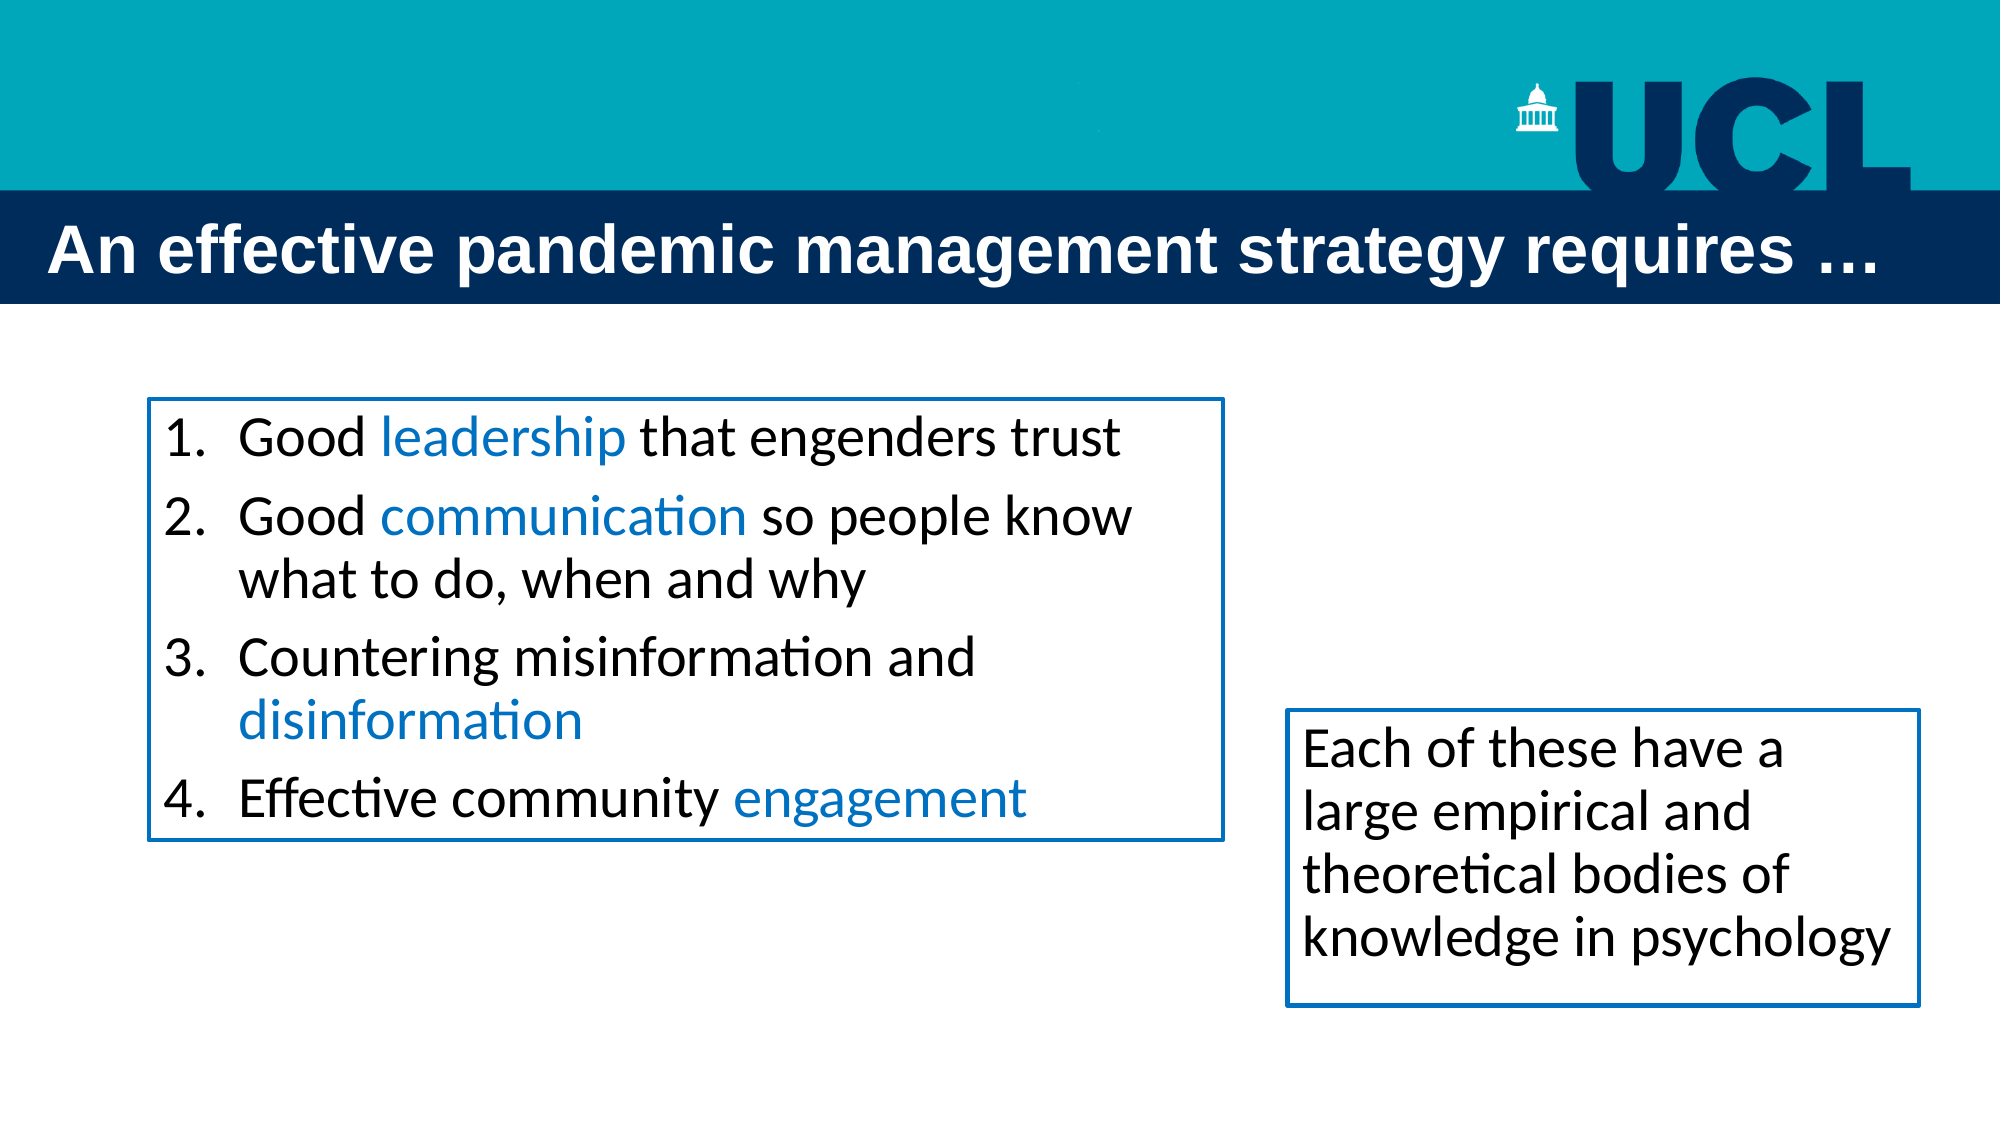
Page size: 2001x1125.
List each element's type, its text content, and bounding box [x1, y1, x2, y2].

list Good leadership that engenders trust Good communication so people know what to do, when and why Countering misinformation and disinformation Effective community engagement [148, 398, 1223, 841]
title An effective pandemic management strategy requires … [31, 184, 1960, 319]
picture [0, 0, 2000, 189]
picture [0, 192, 2000, 338]
text_box Each of these have a large empirical and theoretical bodies of knowledge in psychology [1287, 710, 1920, 1006]
